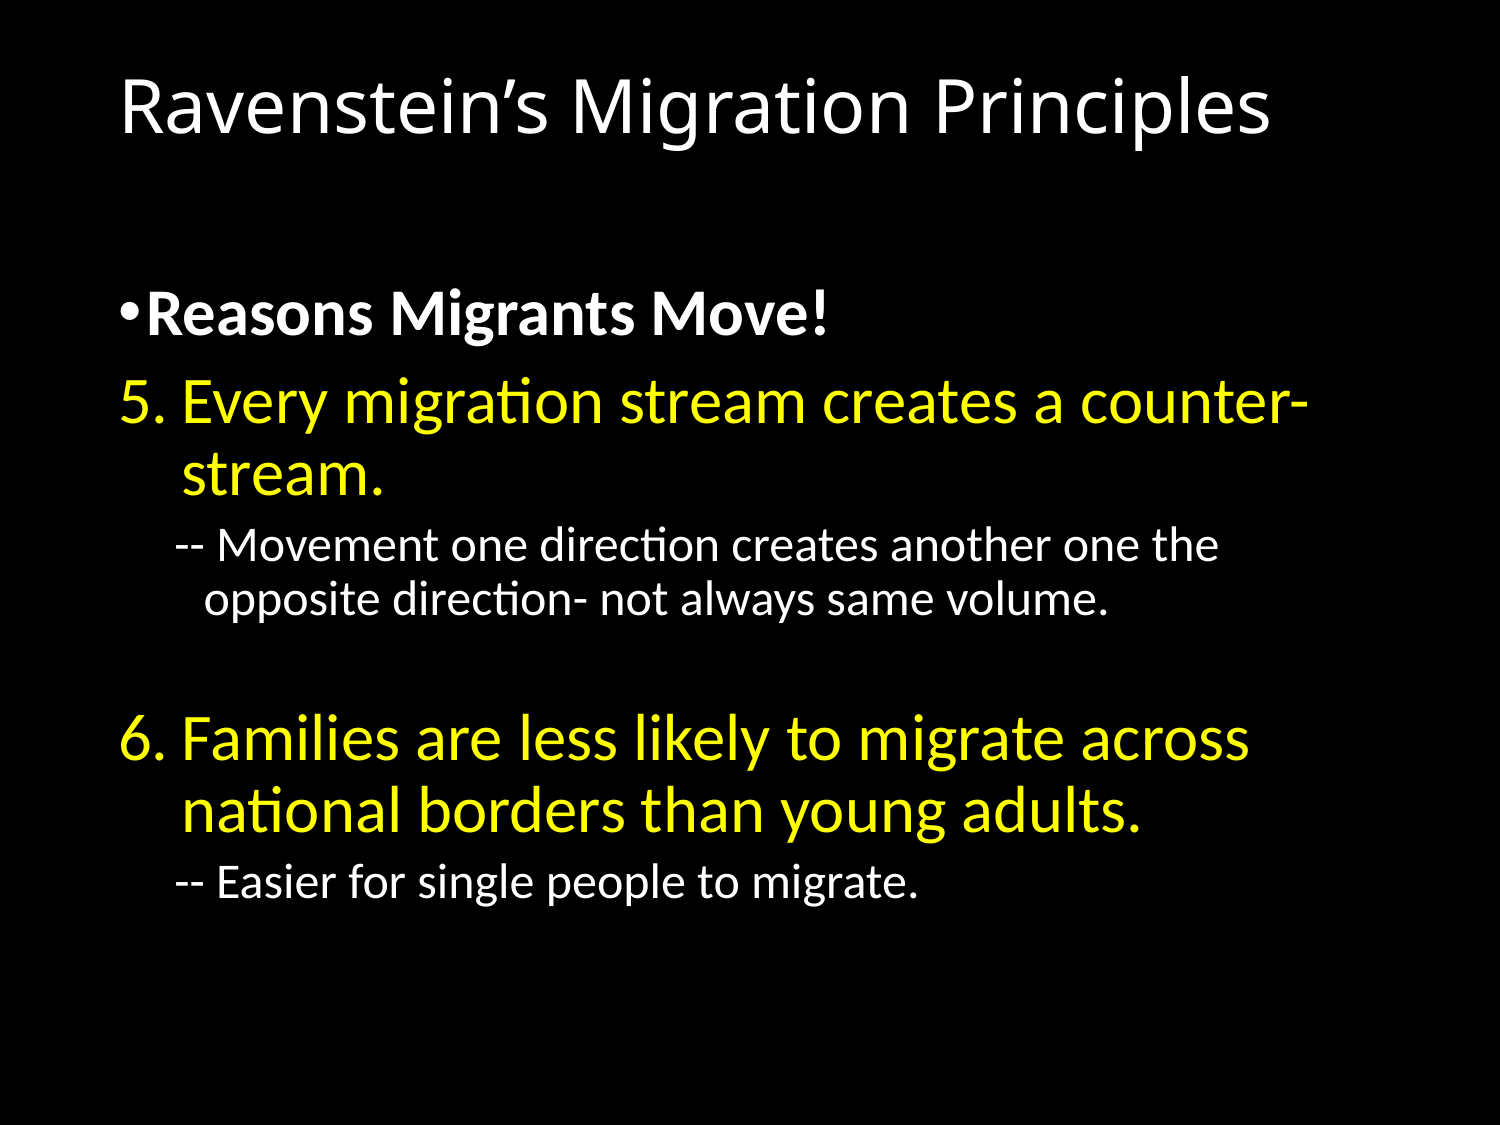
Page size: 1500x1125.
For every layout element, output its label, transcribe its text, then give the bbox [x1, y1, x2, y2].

list Reasons Migrants Move! Every migration stream creates a counter-stream. -- Movement one direction creates another one the opposite direction- not always same volume. Families are less likely to migrate across national borders than young adults. -- Easier for single people to migrate. [103, 174, 1397, 1050]
title Ravenstein’s Migration Principles [103, 0, 1397, 174]
